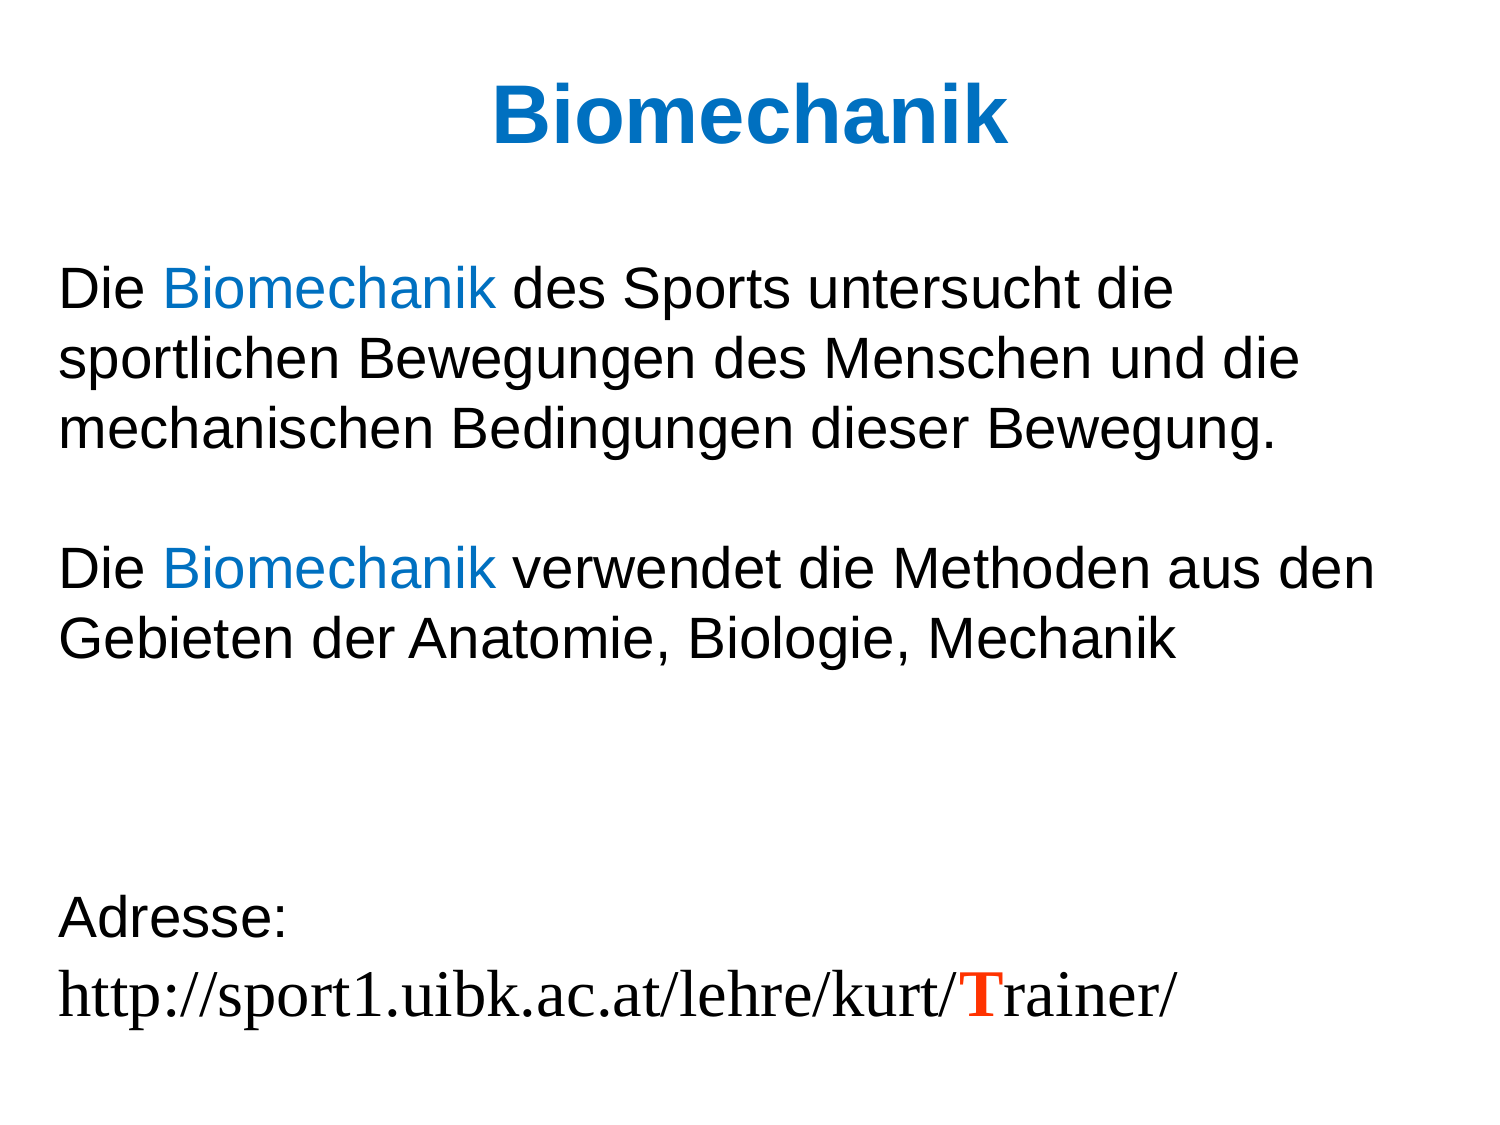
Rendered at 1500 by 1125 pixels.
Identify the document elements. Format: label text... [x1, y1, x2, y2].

text_box Biomechanik Die Biomechanik des Sports untersucht die sportlichen Bewegungen des Menschen und die mechanischen Bedingungen dieser Bewegung. Die Biomechanik verwendet die Methoden aus den Gebieten der Anatomie, Biologie, Mechanik Adresse: http://sport1.uibk.ac.at/lehre/kurt/Trainer/ [43, 52, 1457, 1100]
